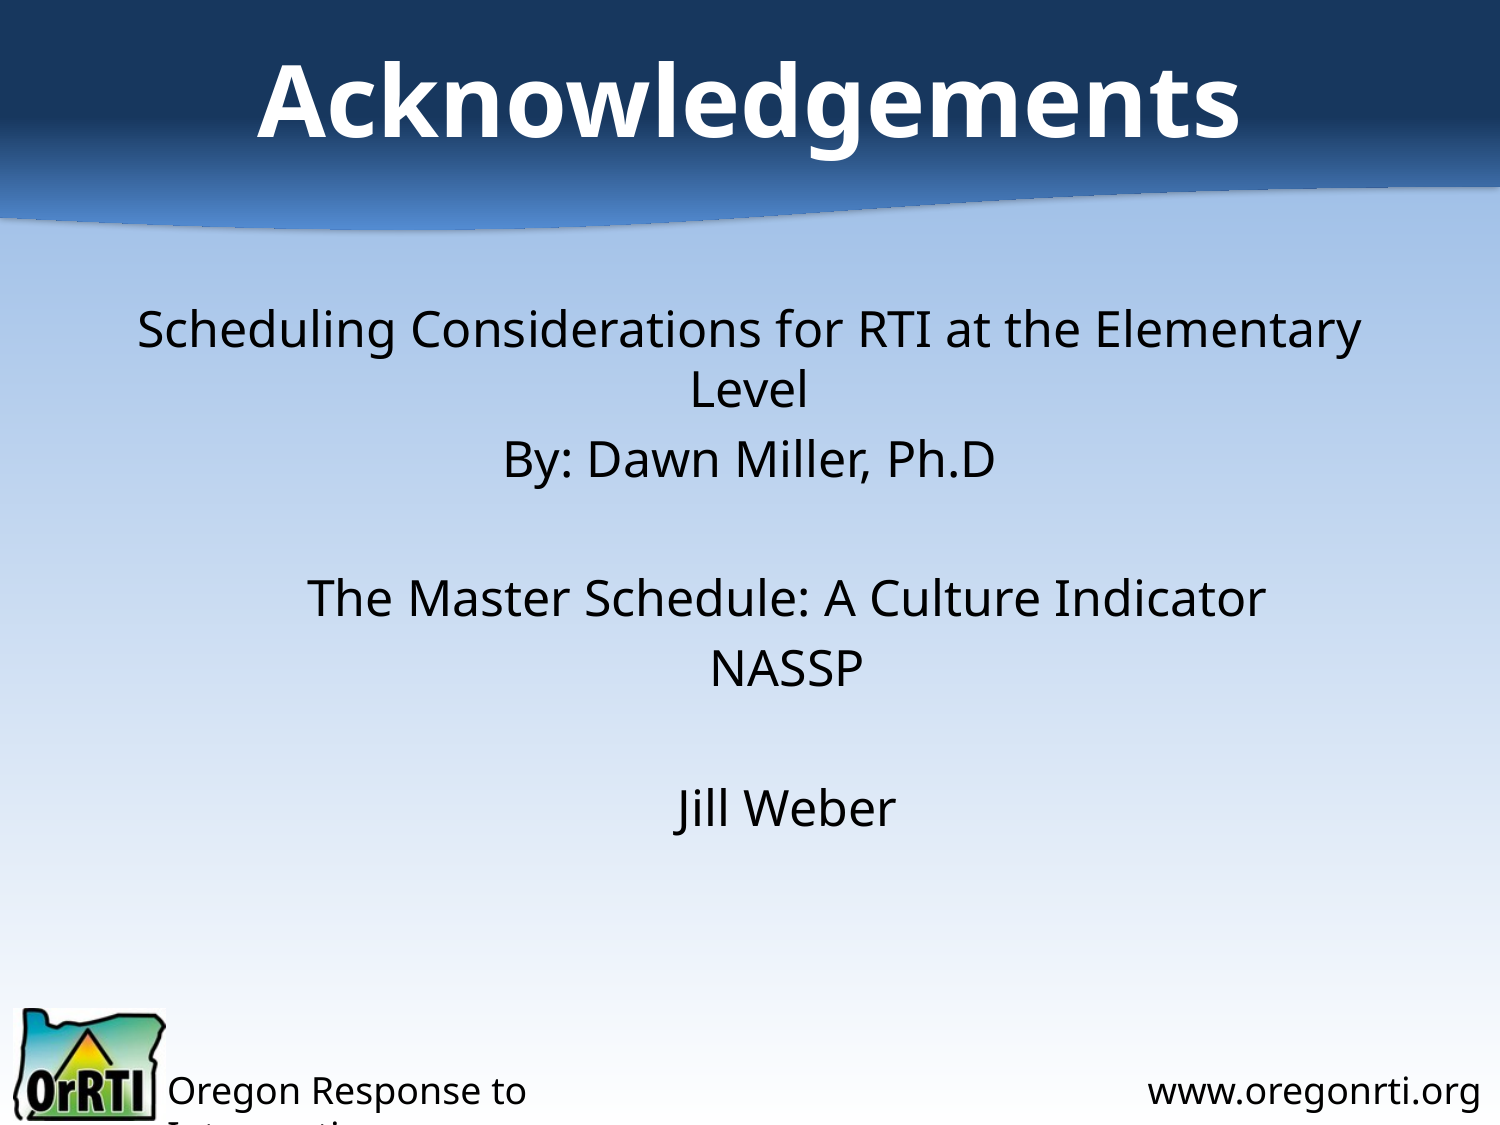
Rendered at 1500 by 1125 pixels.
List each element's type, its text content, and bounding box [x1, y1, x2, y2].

list Scheduling Considerations for RTI at the Elementary Level By: Dawn Miller, Ph.D The Master Schedule: A Culture Indicator NASSP Jill Weber [75, 289, 1425, 1005]
picture [13, 1008, 166, 1121]
title Acknowledgements [75, 4, 1425, 192]
